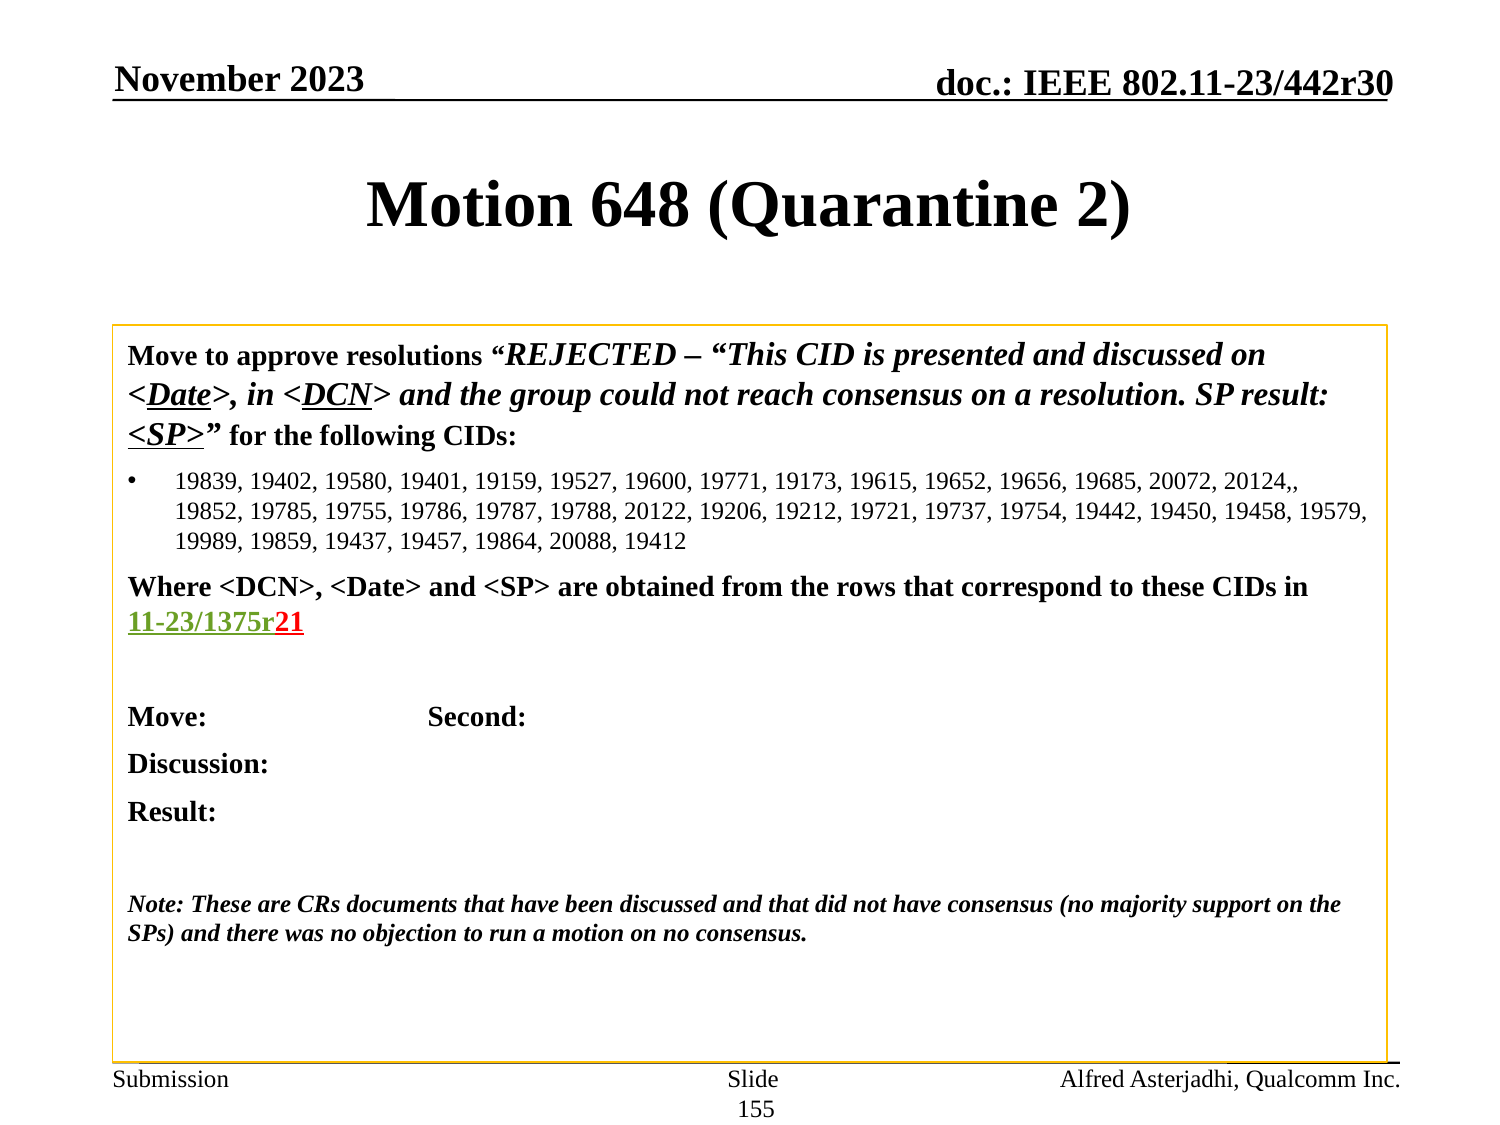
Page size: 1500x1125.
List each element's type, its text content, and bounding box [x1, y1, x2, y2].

title Motion 648 (Quarantine 2) [112, 112, 1388, 288]
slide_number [114, 62, 423, 100]
slide_number Slide 155 [712, 1061, 800, 1123]
list Move to approve resolutions “REJECTED – “This CID is presented and discussed on <Date>, in <DCN> and the group could not reach consensus on a resolution. SP result: <SP>” for the following CIDs: 19839, 19402, 19580, 19401, 19159, 19527, 19600, 19771, 19173, 19615, 19652, 19656, 19685, 20072, 20124,, 19852, 19785, 19755, 19786, 19787, 19788, 20122, 19206, 19212, 19721, 19737, 19754, 19442, 19450, 19458, 19579, 19989, 19859, 19437, 19457, 19864, 20088, 19412 Where <DCN>, <Date> and <SP> are obtained from the rows that correspond to these CIDs in 11-23/1375r21 Move: Second: Discussion: Result: Note: These are CRs documents that have been discussed and that did not have consensus (no majority support on the SPs) and there was no objection to run a motion on no consensus. [112, 324, 1388, 1063]
footer Alfred Asterjadhi, Qualcomm Inc. [878, 1061, 1402, 1093]
